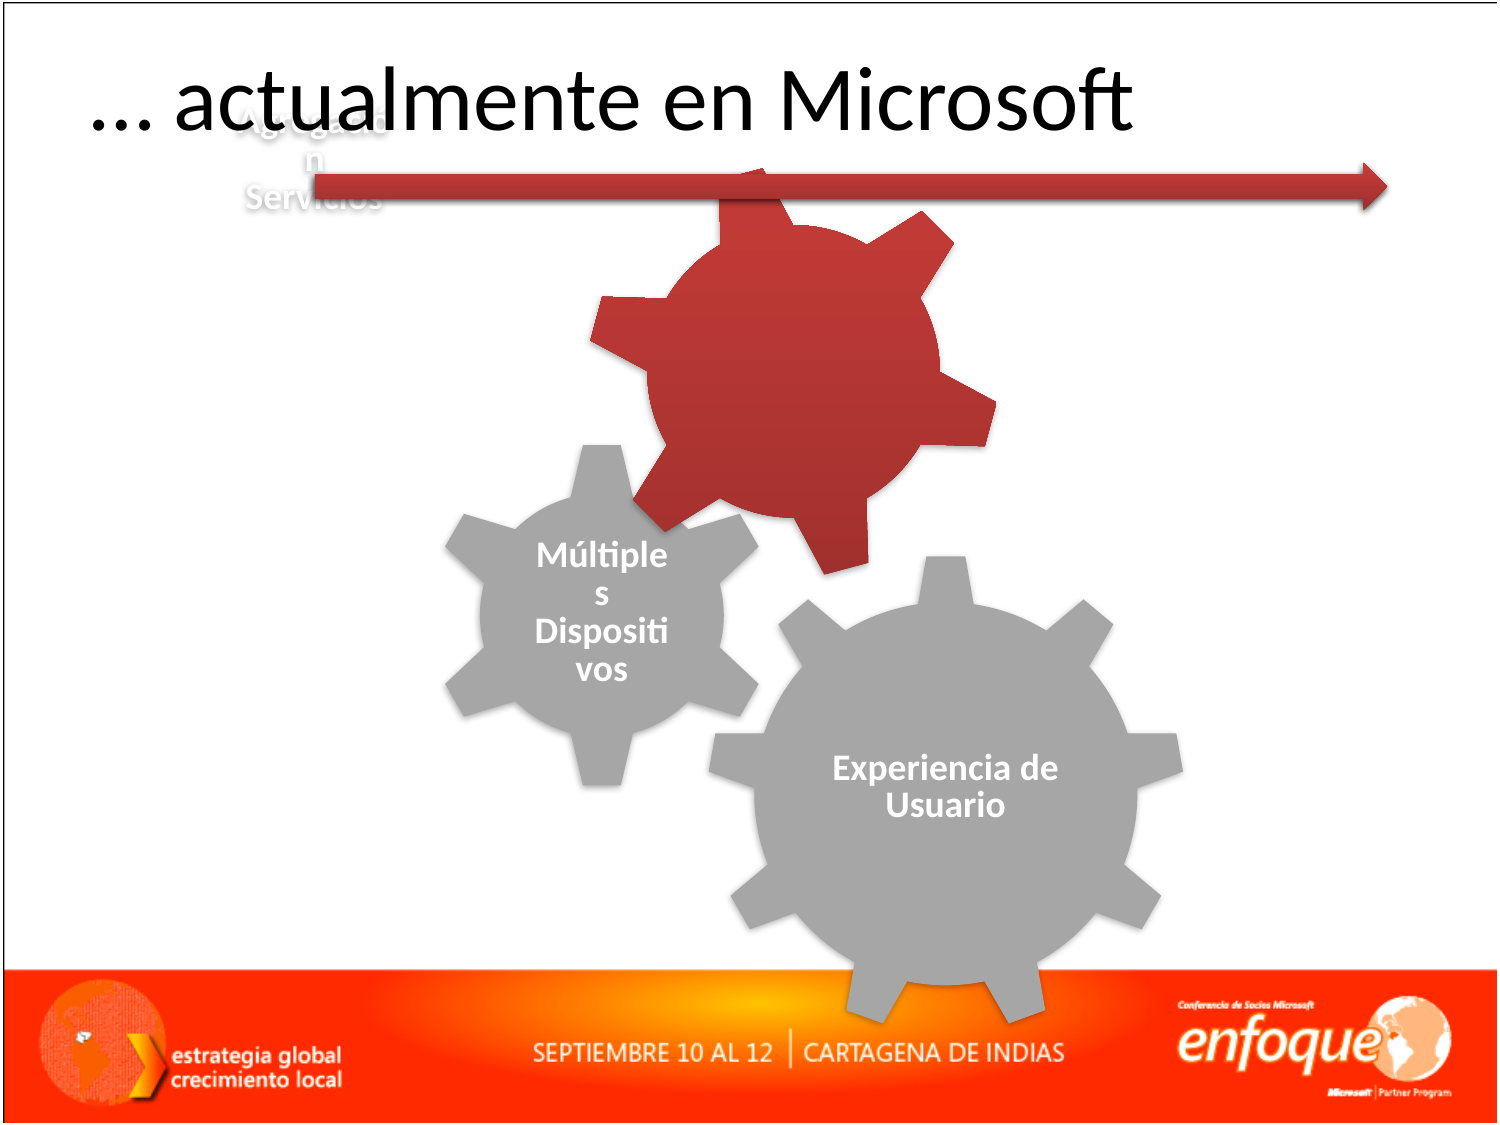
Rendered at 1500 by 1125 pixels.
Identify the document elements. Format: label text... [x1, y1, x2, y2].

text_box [112, 162, 1388, 1034]
picture [3, 2, 1497, 1123]
title … actualmente en Microsoft [75, 0, 1425, 188]
